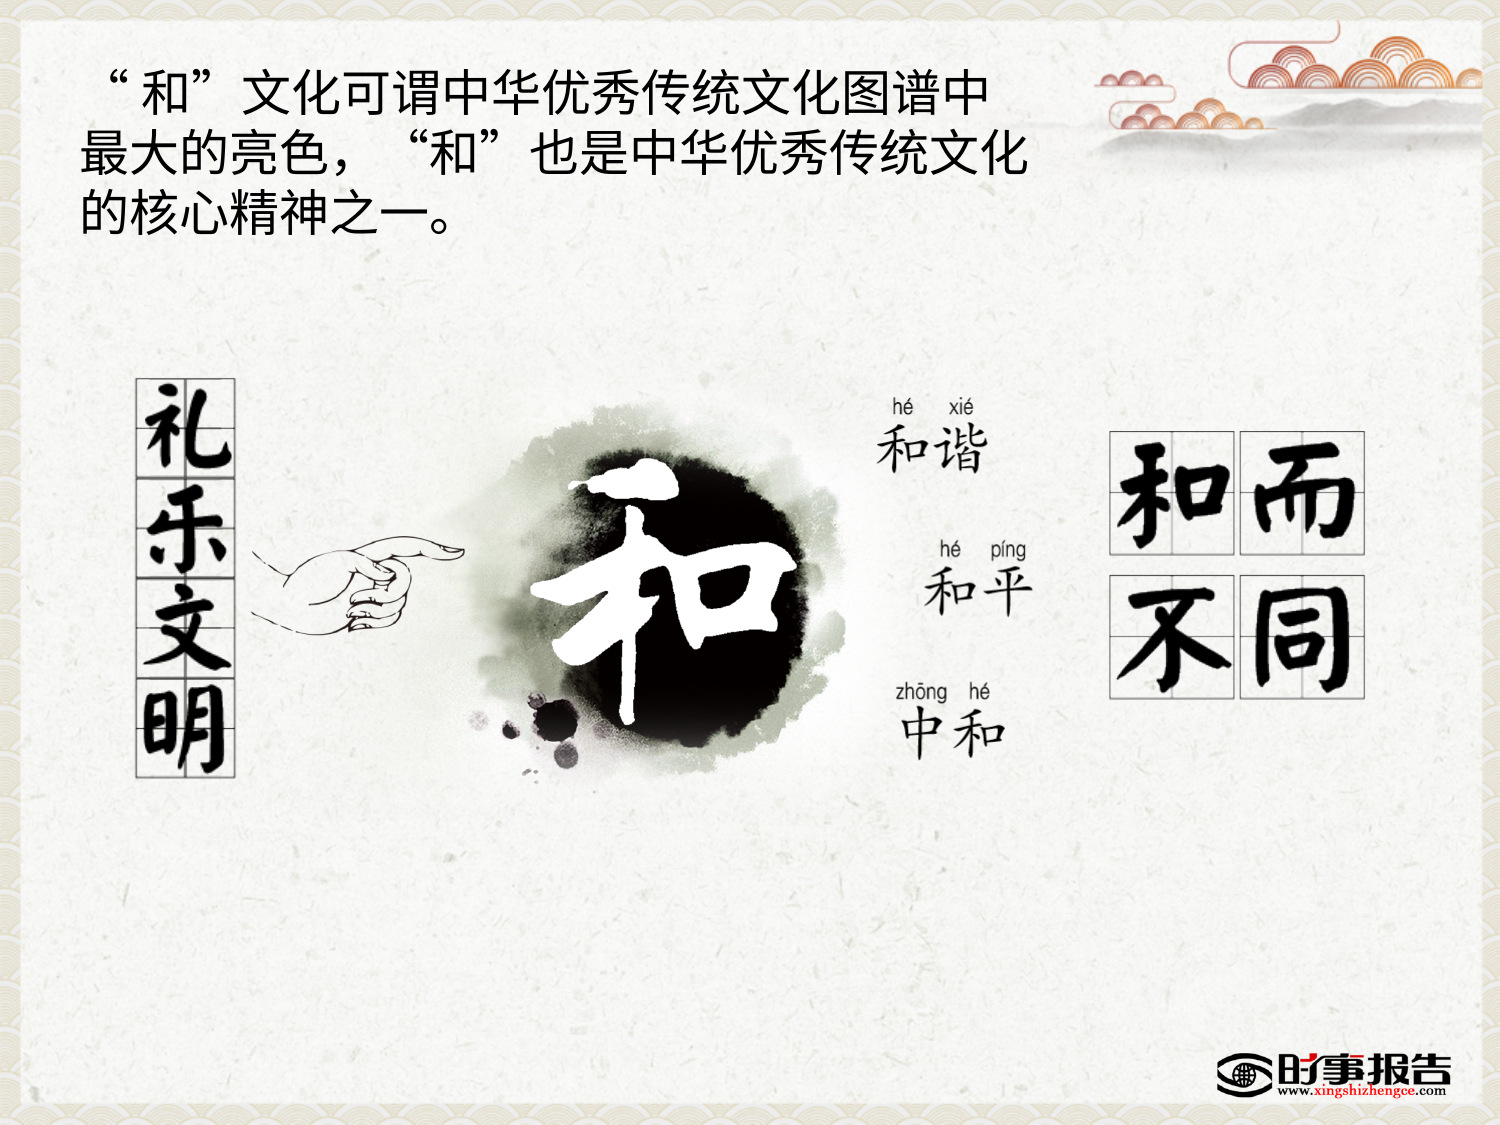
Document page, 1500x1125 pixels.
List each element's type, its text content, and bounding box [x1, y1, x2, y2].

picture [0, 0, 1500, 1125]
text_box “和”文化可谓中华优秀传统文化图谱中最大的亮色，“和”也是中华优秀传统文化的核心精神之一。 [64, 54, 1046, 250]
